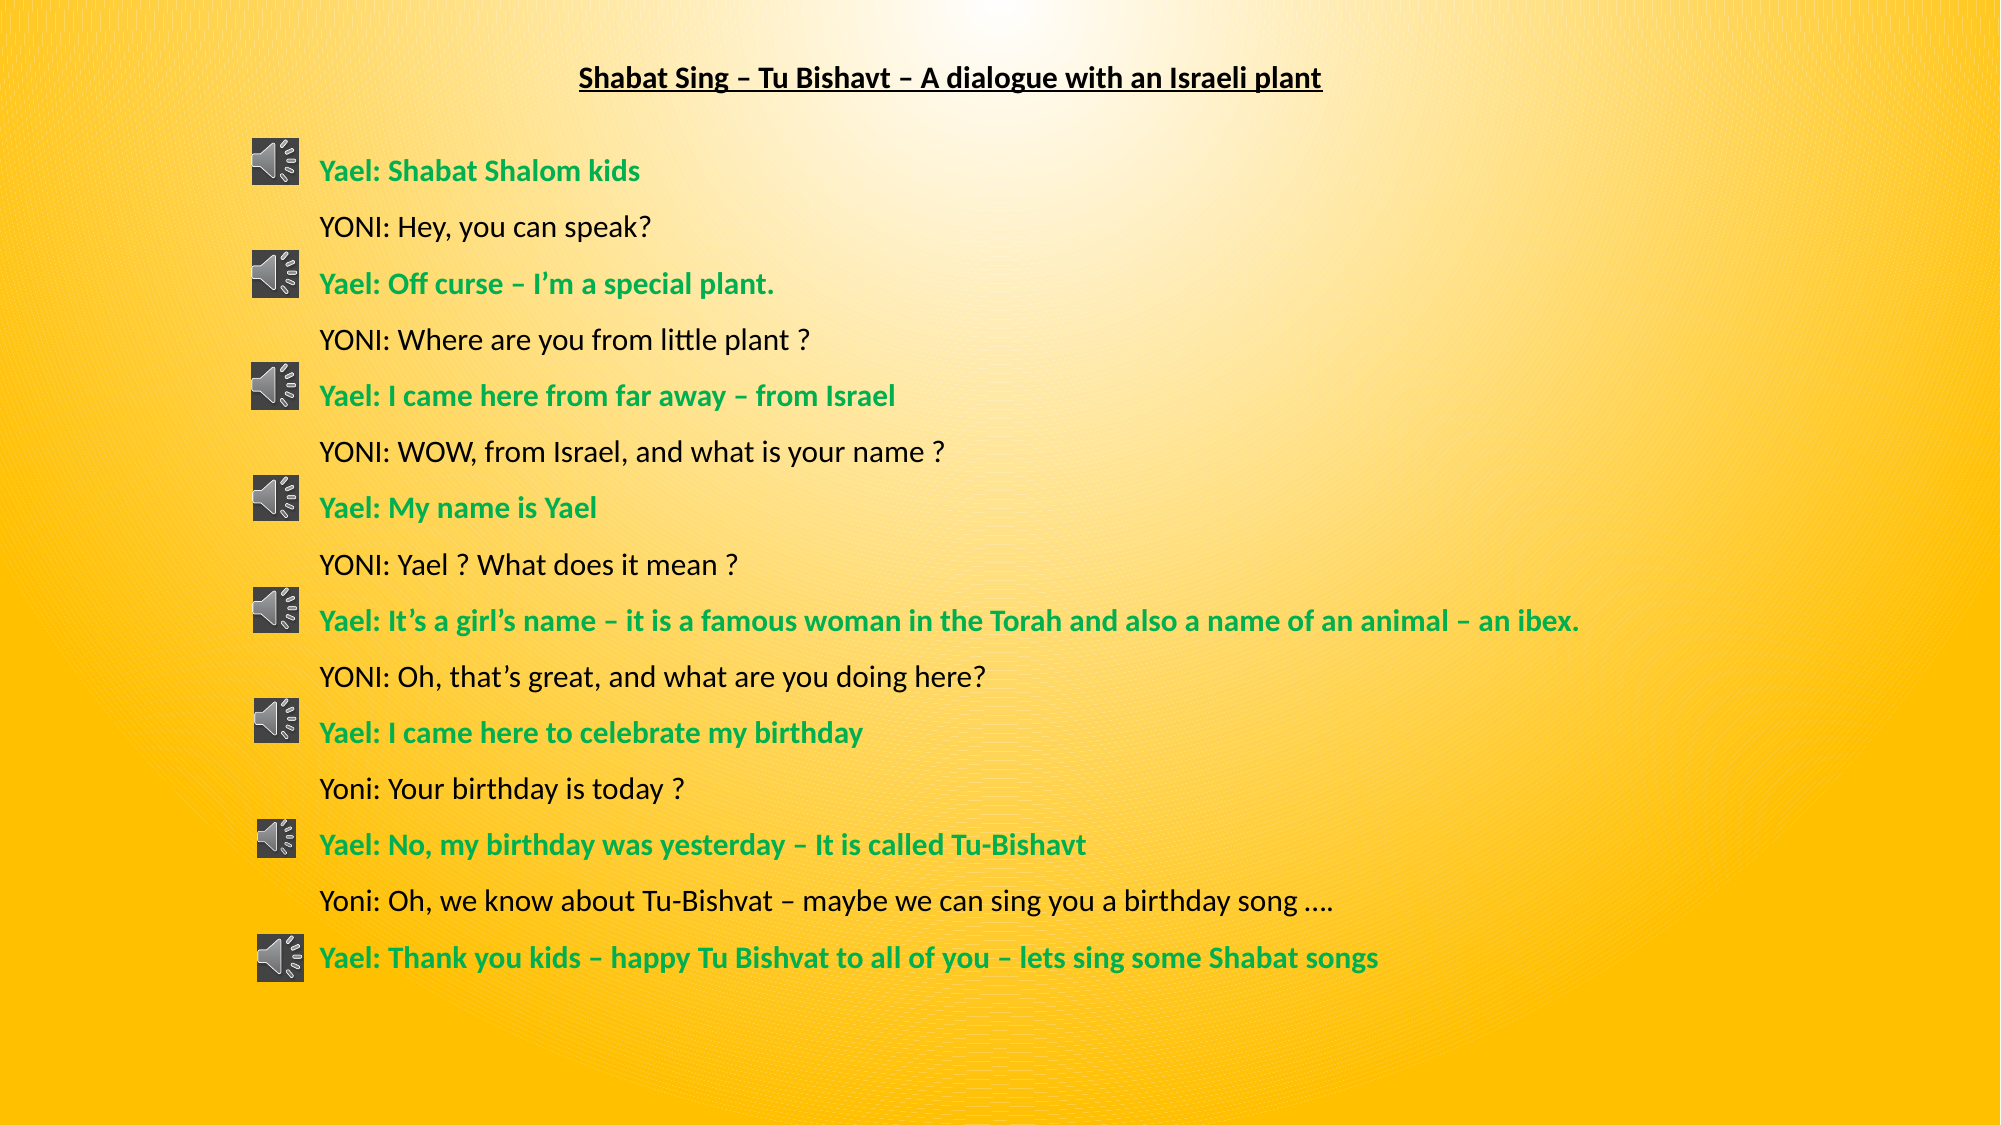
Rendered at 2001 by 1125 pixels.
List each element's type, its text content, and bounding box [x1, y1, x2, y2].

picture [250, 361, 300, 411]
picture [250, 137, 300, 187]
picture [252, 585, 300, 634]
picture [250, 249, 301, 299]
picture [256, 933, 306, 983]
picture [256, 818, 297, 859]
picture [252, 474, 300, 523]
text_box Shabat Sing – Tu Bishavt – A dialogue with an Israeli plant Yael: Shabat Shalom kids YONI: Hey, you can speak? Yael: Off curse – I’m a special plant. YONI: Where are you from little plant ? Yael: I came here from far away – from Israel YONI: WOW, from Israel, and what is your name ? Yael: My name is Yael YONI: Yael ? What does it mean ? Yael: It’s a girl’s name – it is a famous woman in the Torah and also a name of an animal – an ibex. YONI: Oh, that’s great, and what are you doing here? Yael: I came here to celebrate my birthday Yoni: Your birthday is today ? Yael: No, my birthday was yesterday – It is called Tu-Bishavt Yoni: Oh, we know about Tu-Bishvat – maybe we can sing you a birthday song …. Yael: Thank you kids – happy Tu Bishvat to all of you – lets sing some Shabat songs [304, 49, 1597, 1038]
picture [253, 696, 300, 744]
